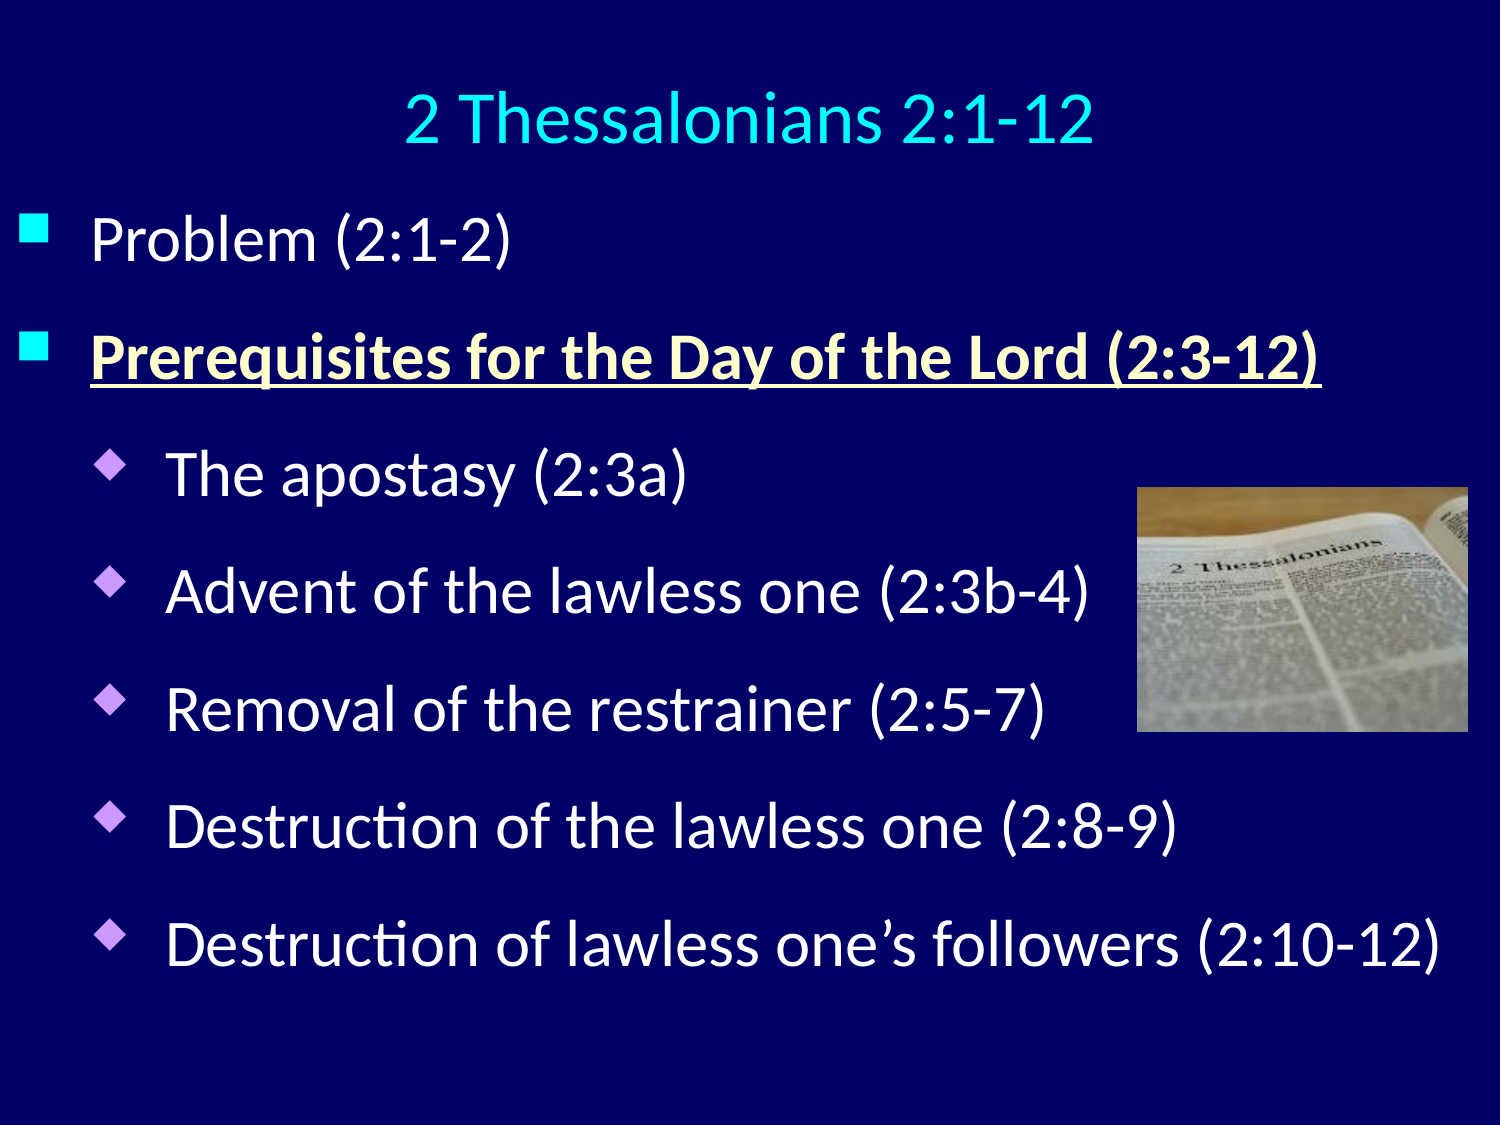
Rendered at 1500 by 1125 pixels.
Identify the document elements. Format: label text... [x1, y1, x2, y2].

list Problem (2:1-2) Prerequisites for the Day of the Lord (2:3-12) The apostasy (2:3a) Advent of the lawless one (2:3b-4) Removal of the restrainer (2:5-7) Destruction of the lawless one (2:8-9) Destruction of lawless one’s followers (2:10-12) [0, 187, 1500, 1054]
title 2 Thessalonians 2:1-12 [306, 37, 1194, 189]
picture [1137, 487, 1468, 732]
